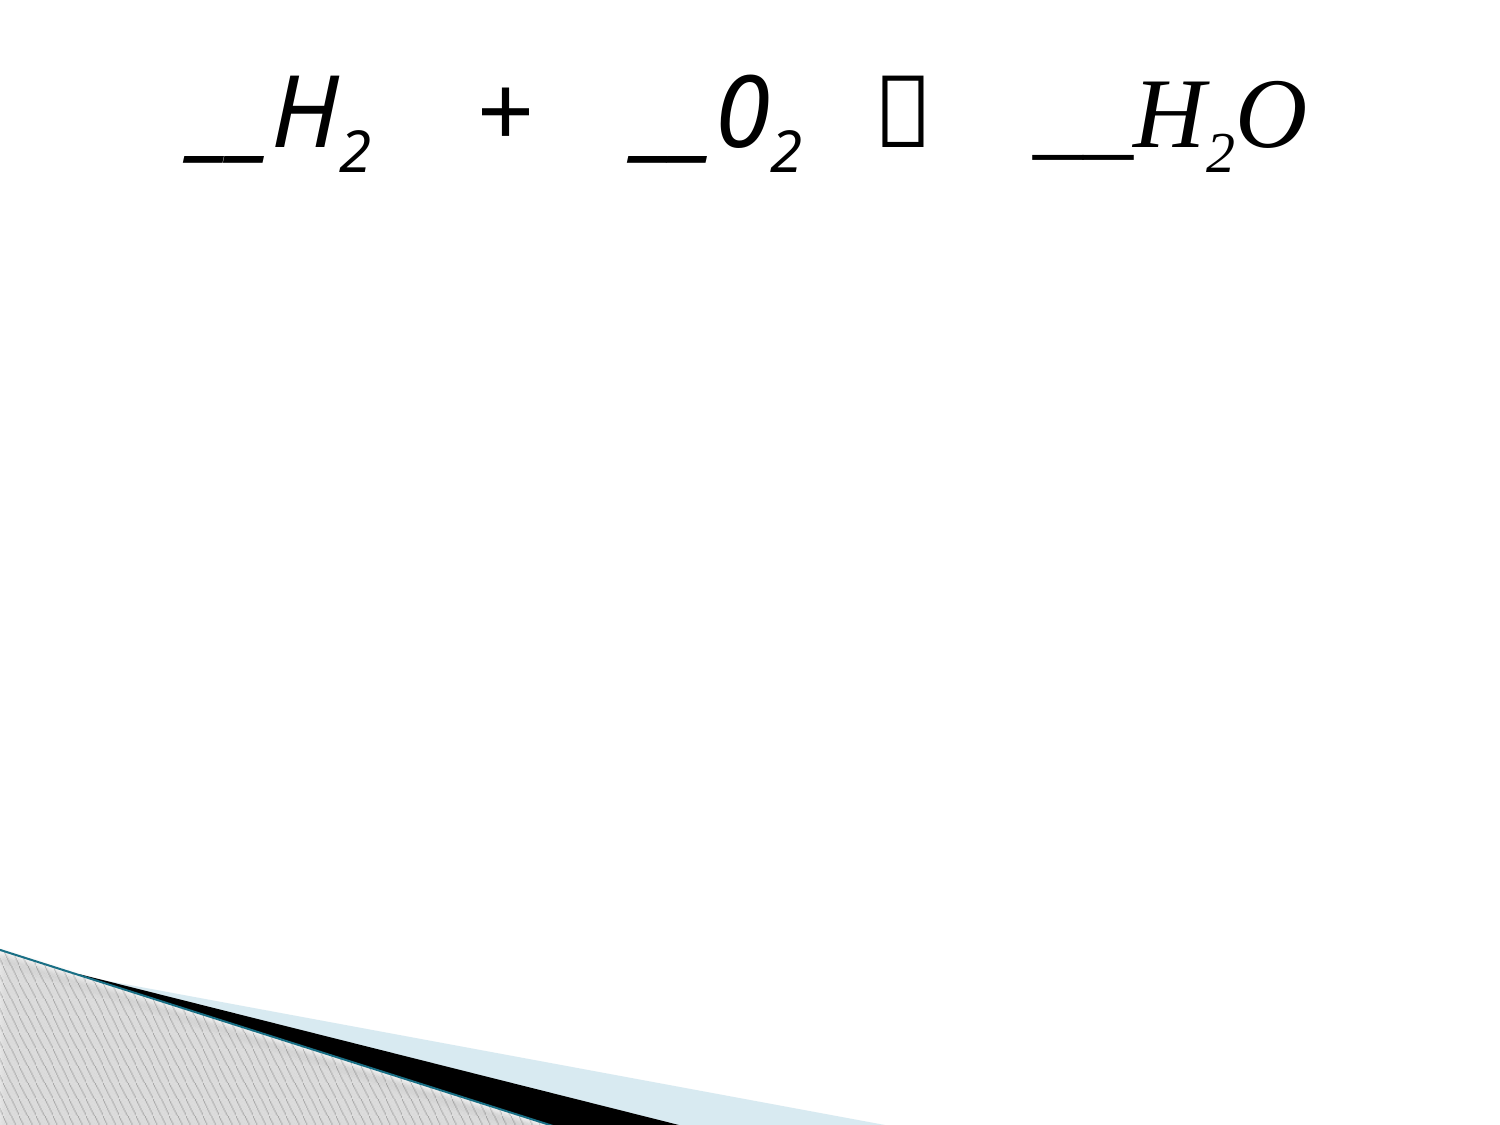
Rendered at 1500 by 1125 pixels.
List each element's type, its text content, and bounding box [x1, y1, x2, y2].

title __H2 + __02  __H2O [75, 45, 1425, 233]
